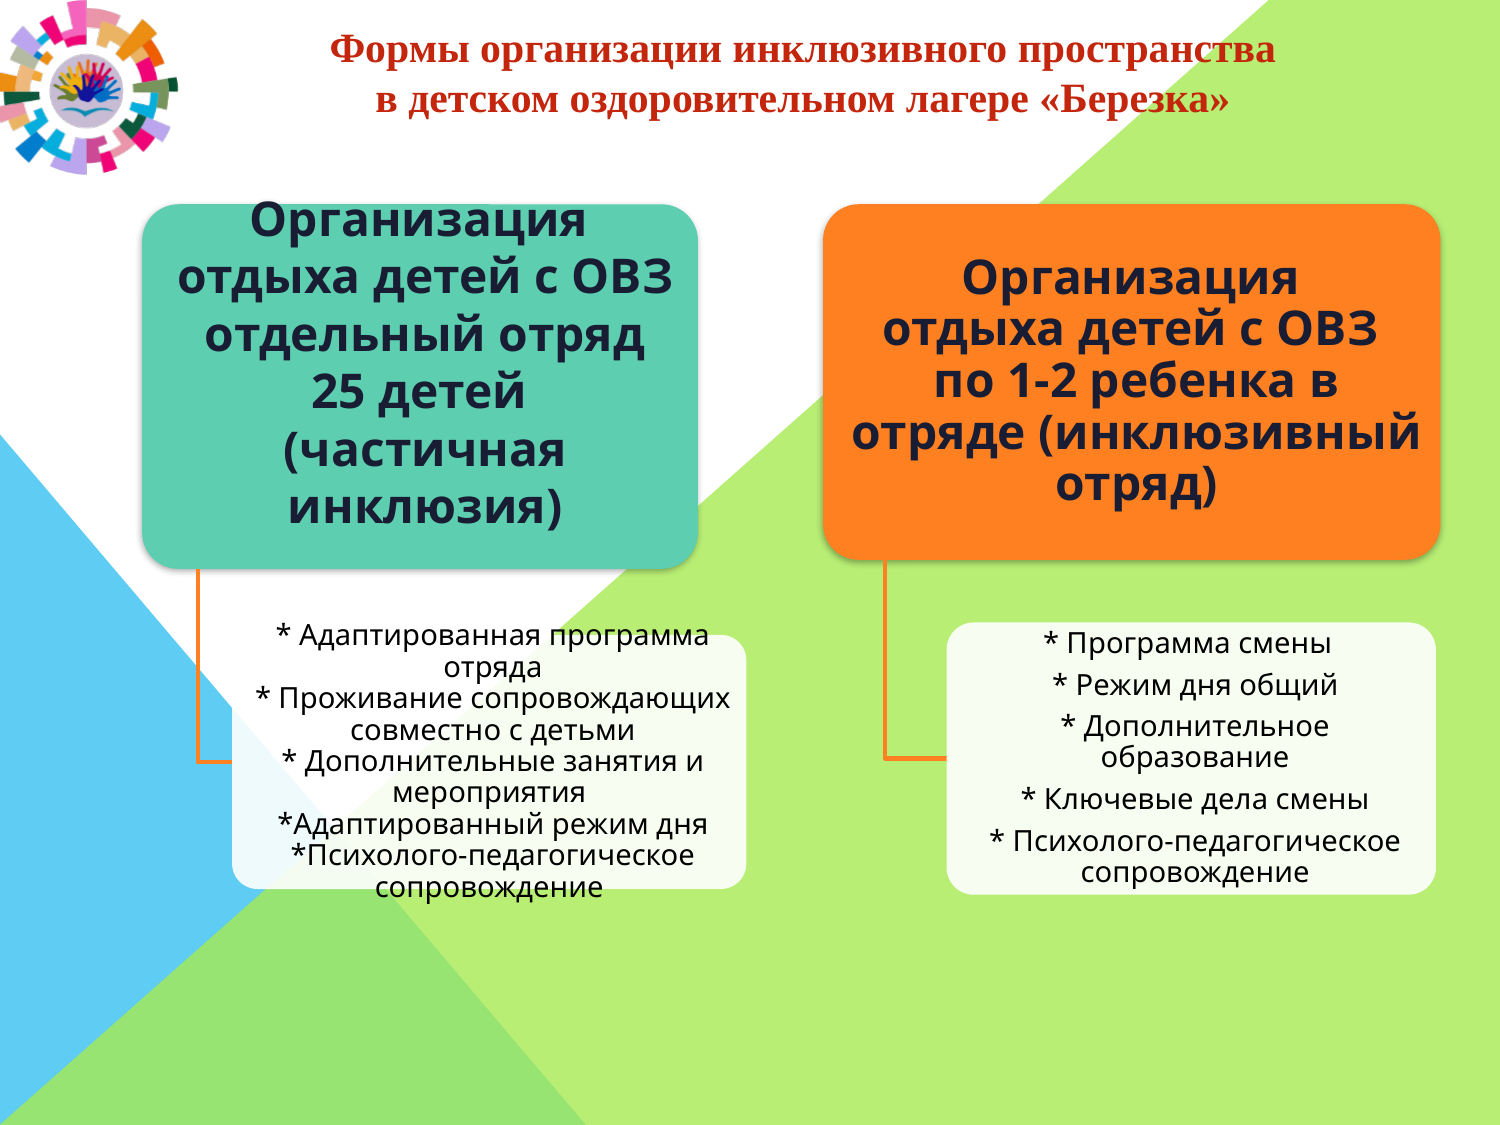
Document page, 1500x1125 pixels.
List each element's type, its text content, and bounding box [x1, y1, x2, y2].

text_box Формы организации инклюзивного пространства в детском оздоровительном лагере «Березка» [211, 13, 1412, 129]
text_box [141, 188, 1442, 910]
picture [0, 0, 207, 176]
